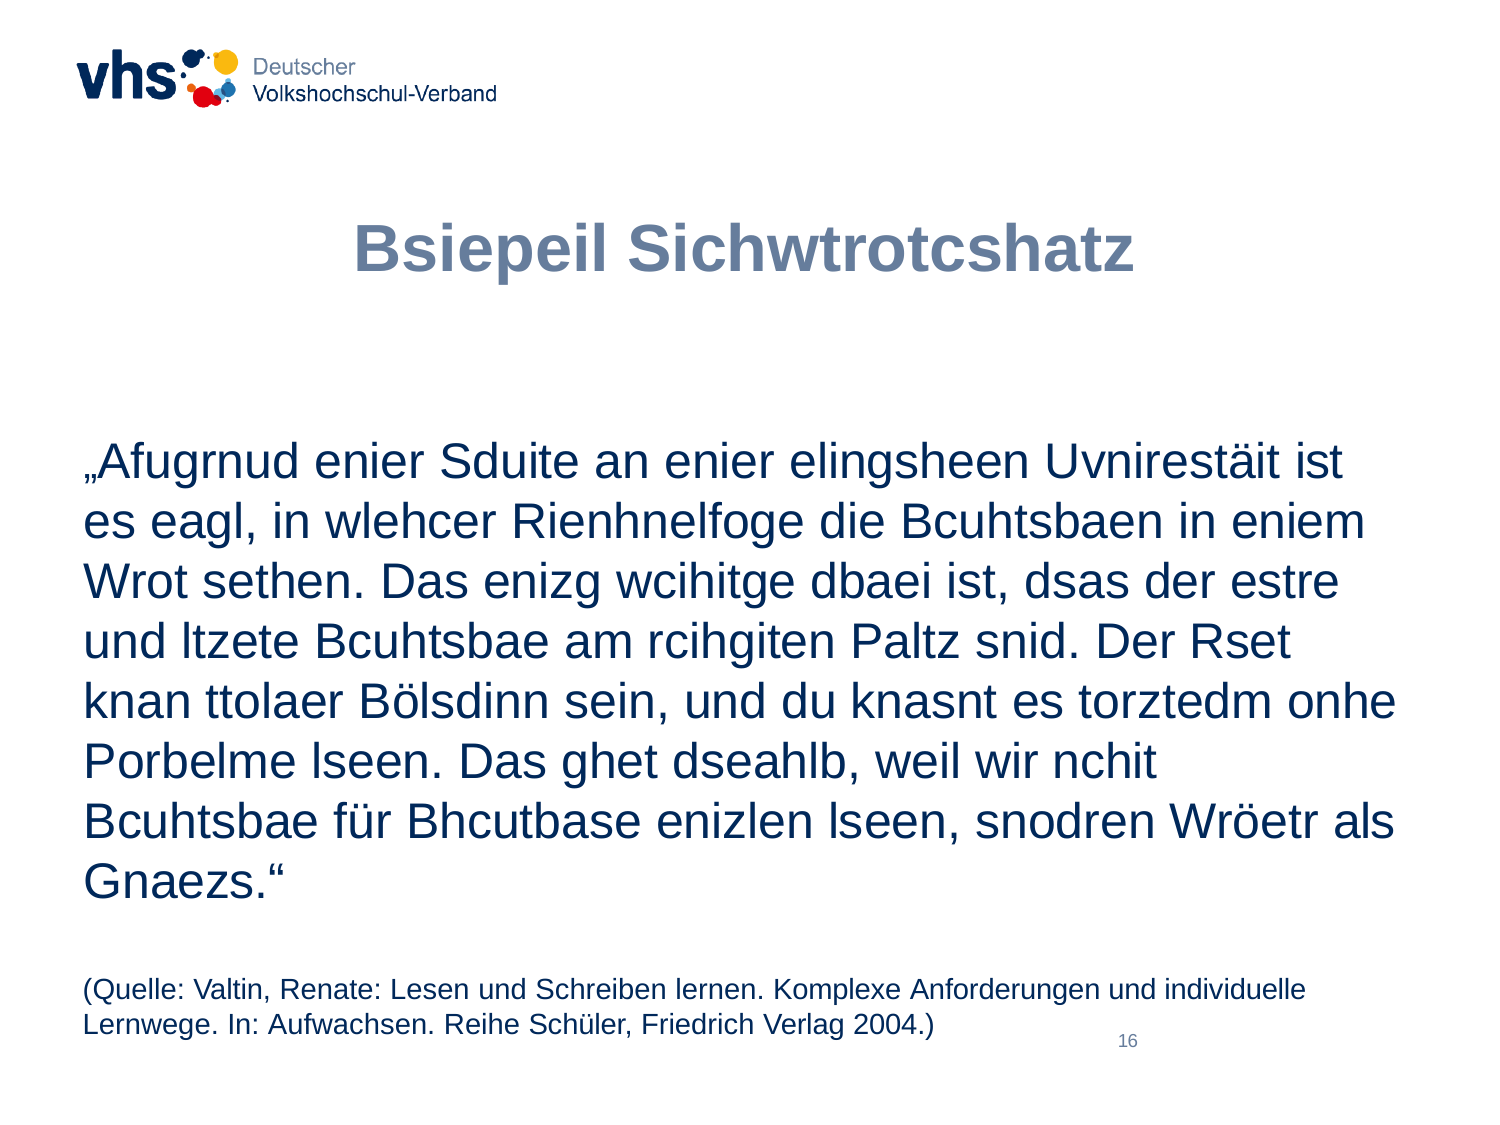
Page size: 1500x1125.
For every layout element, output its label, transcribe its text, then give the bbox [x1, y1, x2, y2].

picture [75, 49, 496, 109]
slide_number 16 [1111, 1028, 1148, 1054]
title Bsiepeil Sichwtrotcshatz [351, 202, 1141, 393]
text_box „Afugrnud enier Sduite an enier elingsheen Uvnirestäit ist es eagl, in wlehcer Rienhnelfoge die Bcuhtsbaen in eniem Wrot sethen. Das enizg wcihitge dbaei ist, dsas der estre und ltzete Bcuhtsbae am rcihgiten Paltz snid. Der Rset knan ttolaer Bölsdinn sein, und du knasnt es torztedm onhe Porbelme lseen. Das ghet dseahlb, weil wir nchit Bcuhtsbae für Bhcutbase enizlen lseen, snodren Wröetr als Gnaezs.“ [81, 426, 1401, 909]
text_box (Quelle: Valtin, Renate: Lesen und Schreiben lernen. Komplexe Anforderungen und individuelle Lernwege. In: Aufwachsen. Reihe Schüler, Friedrich Verlag 2004.) [76, 968, 1316, 1041]
